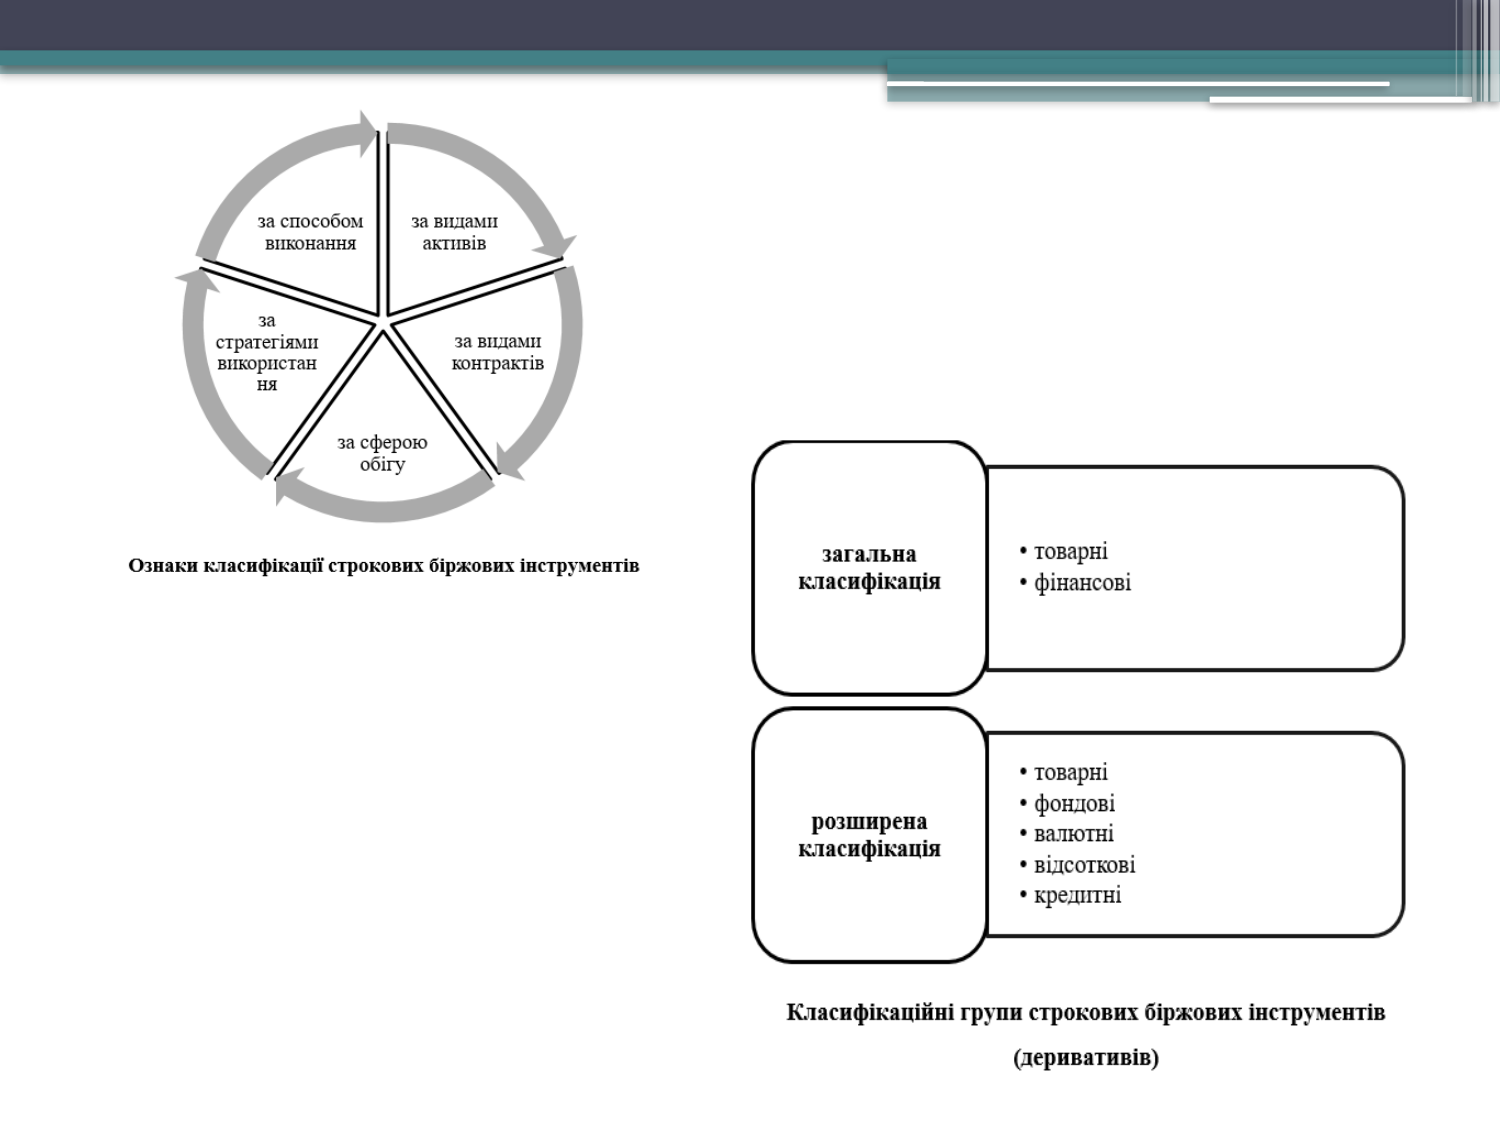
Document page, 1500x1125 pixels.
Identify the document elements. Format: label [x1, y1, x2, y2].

picture [17, 101, 1500, 1087]
